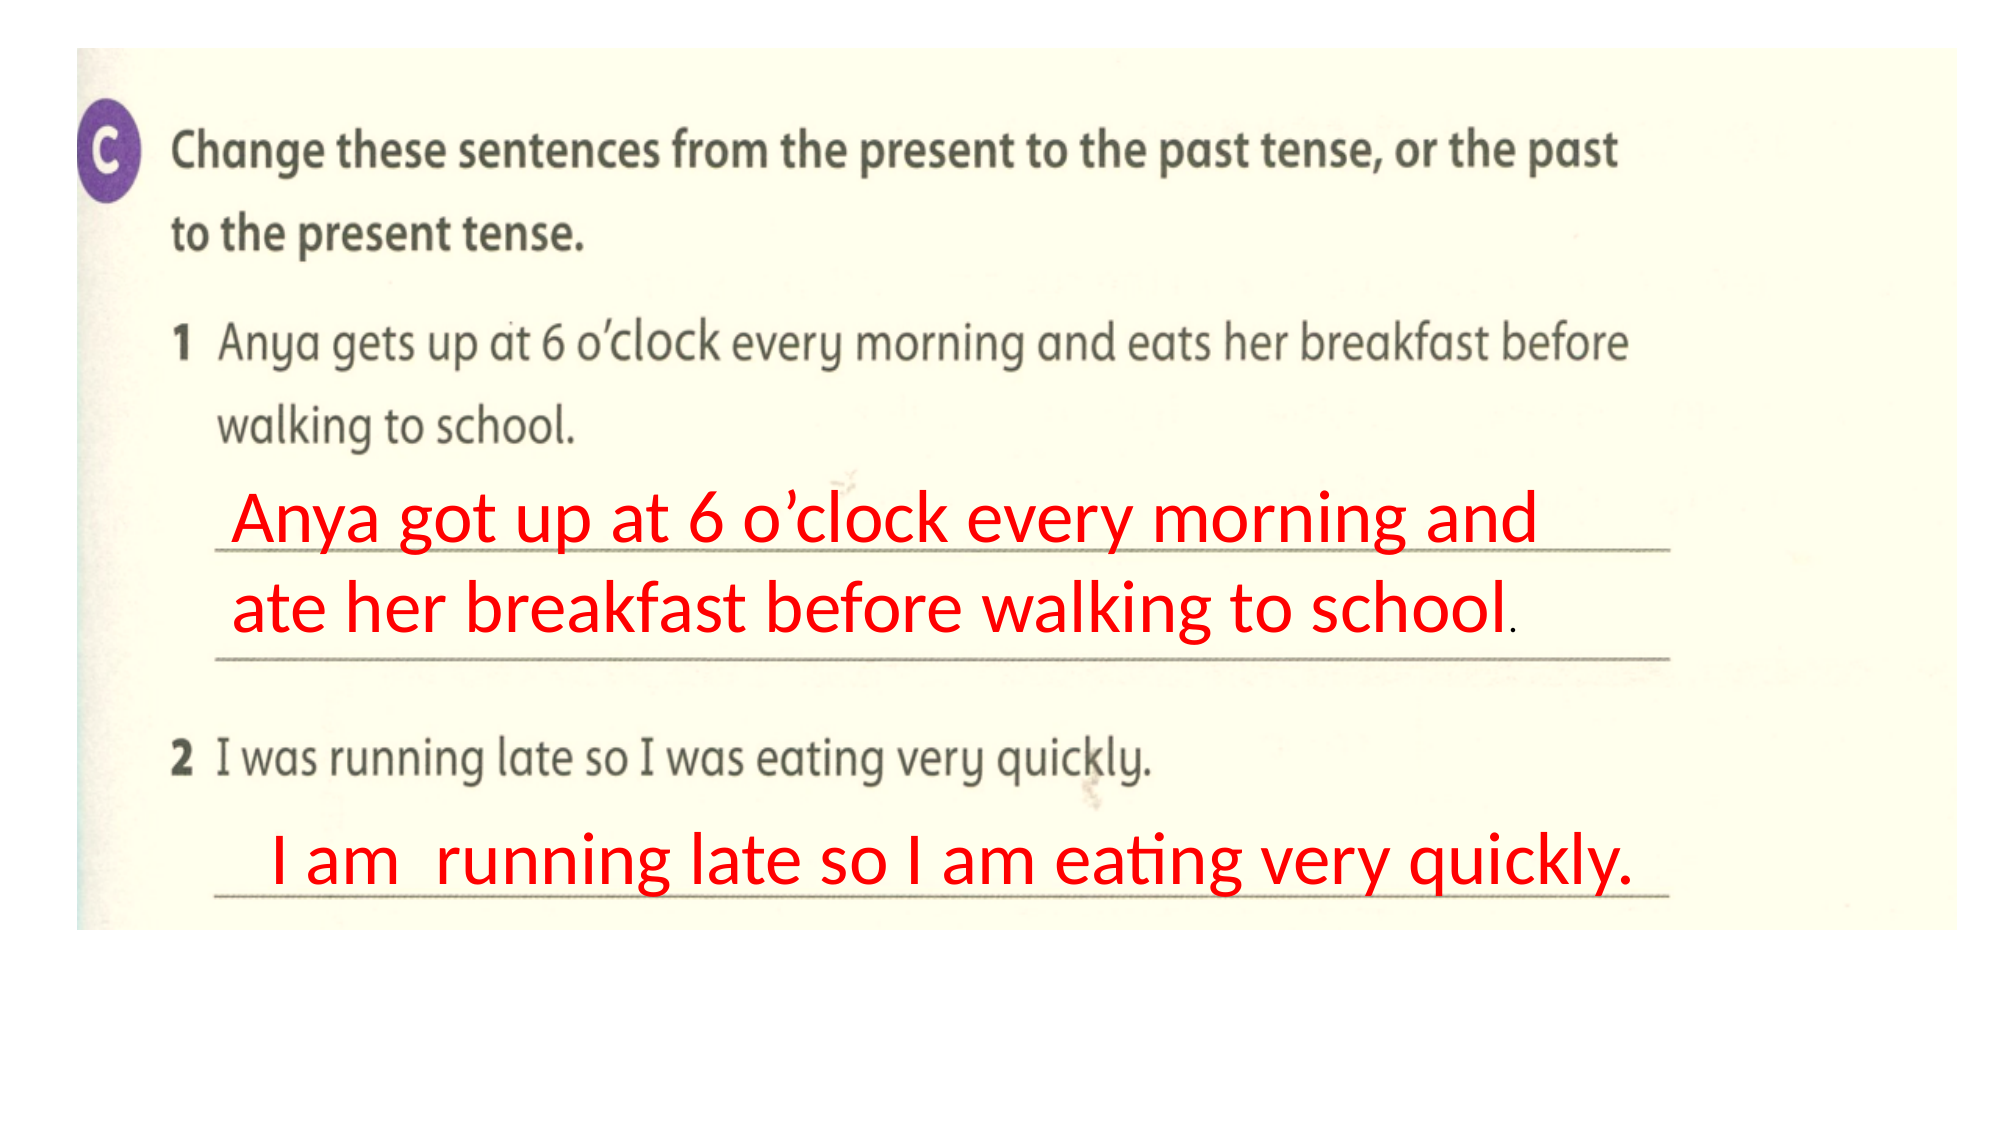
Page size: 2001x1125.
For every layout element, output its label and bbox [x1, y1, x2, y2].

picture [77, 48, 1957, 930]
